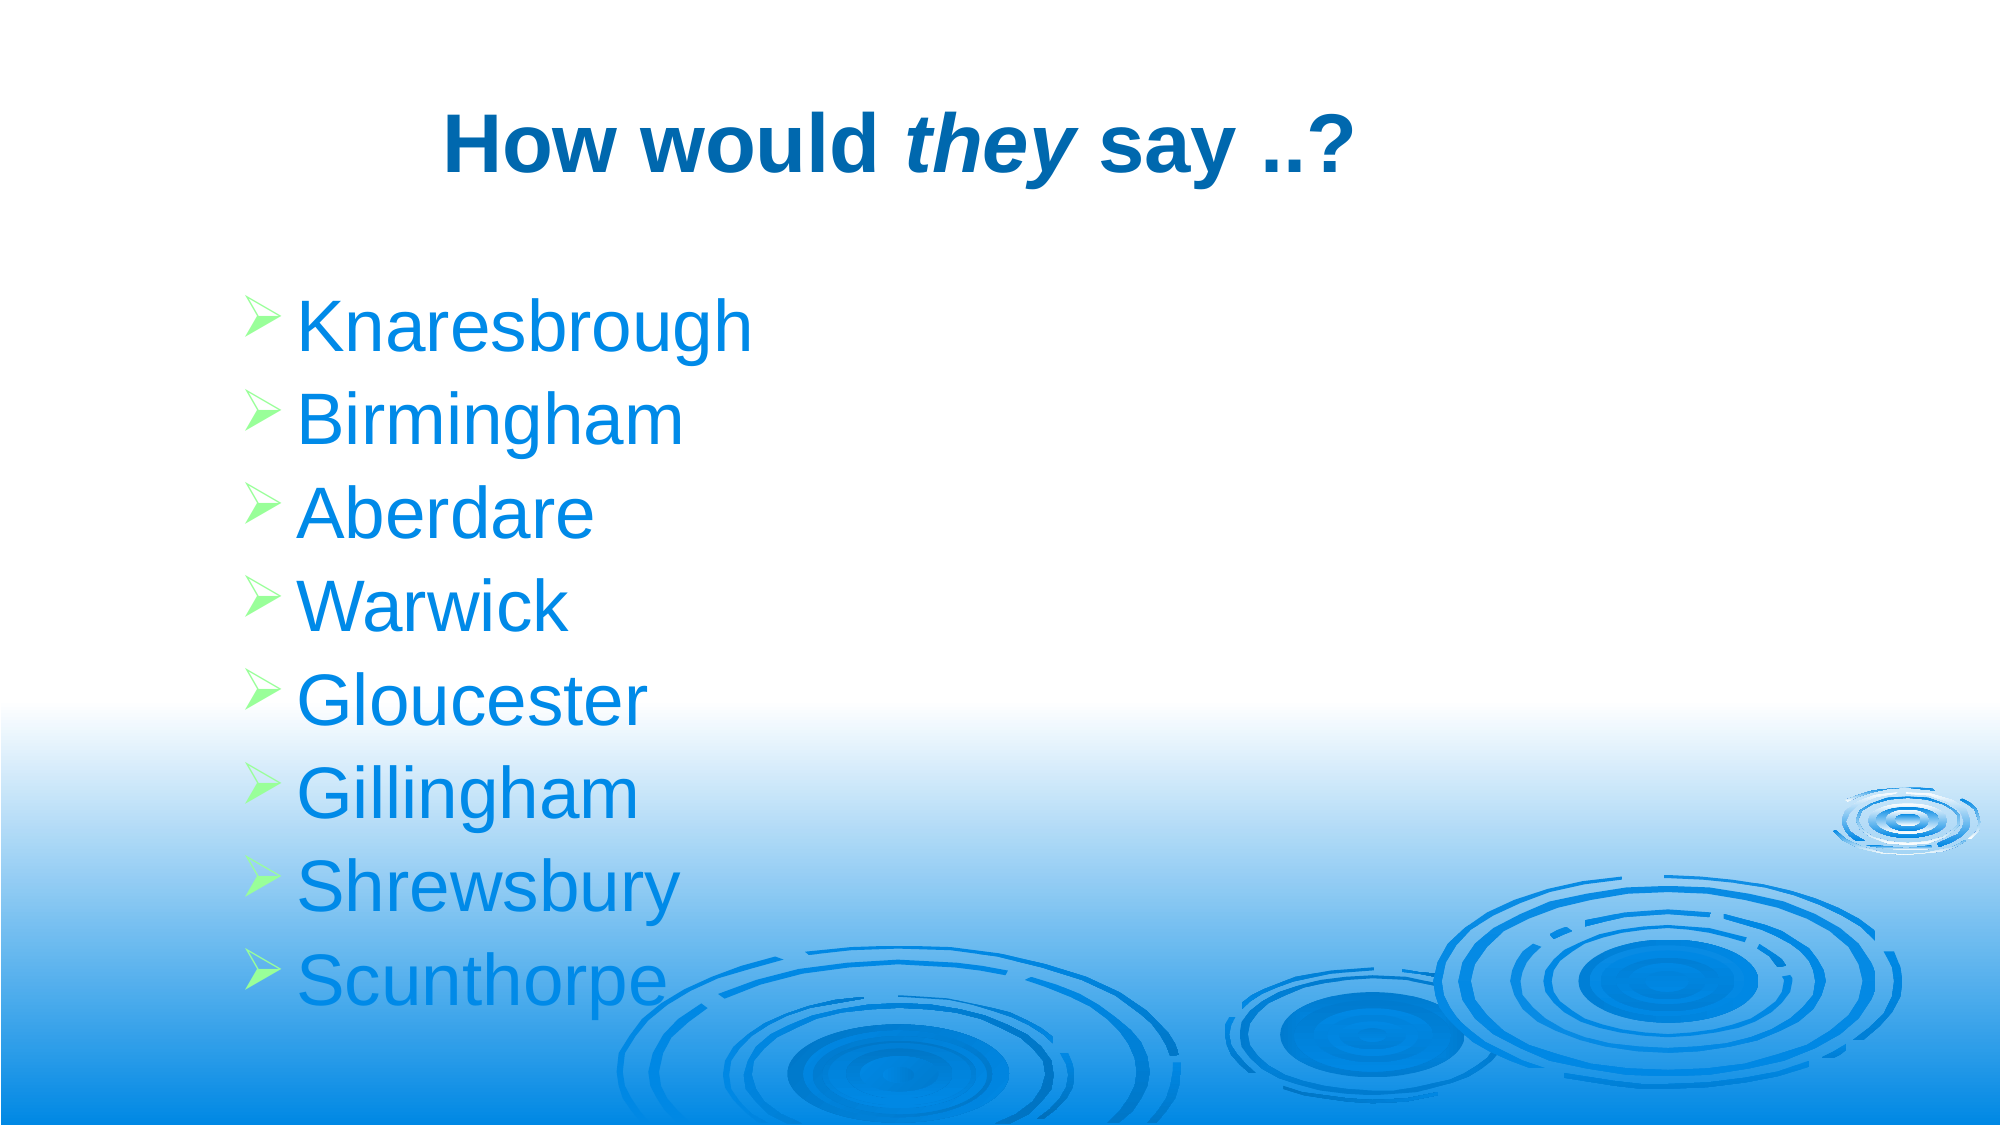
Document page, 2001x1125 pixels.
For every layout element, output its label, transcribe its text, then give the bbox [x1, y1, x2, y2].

title How would they say ..? [0, 45, 1801, 233]
list Knaresbrough Birmingham Aberdare Warwick Gloucester Gillingham Shrewsbury Scunthorpe [224, 281, 1814, 965]
